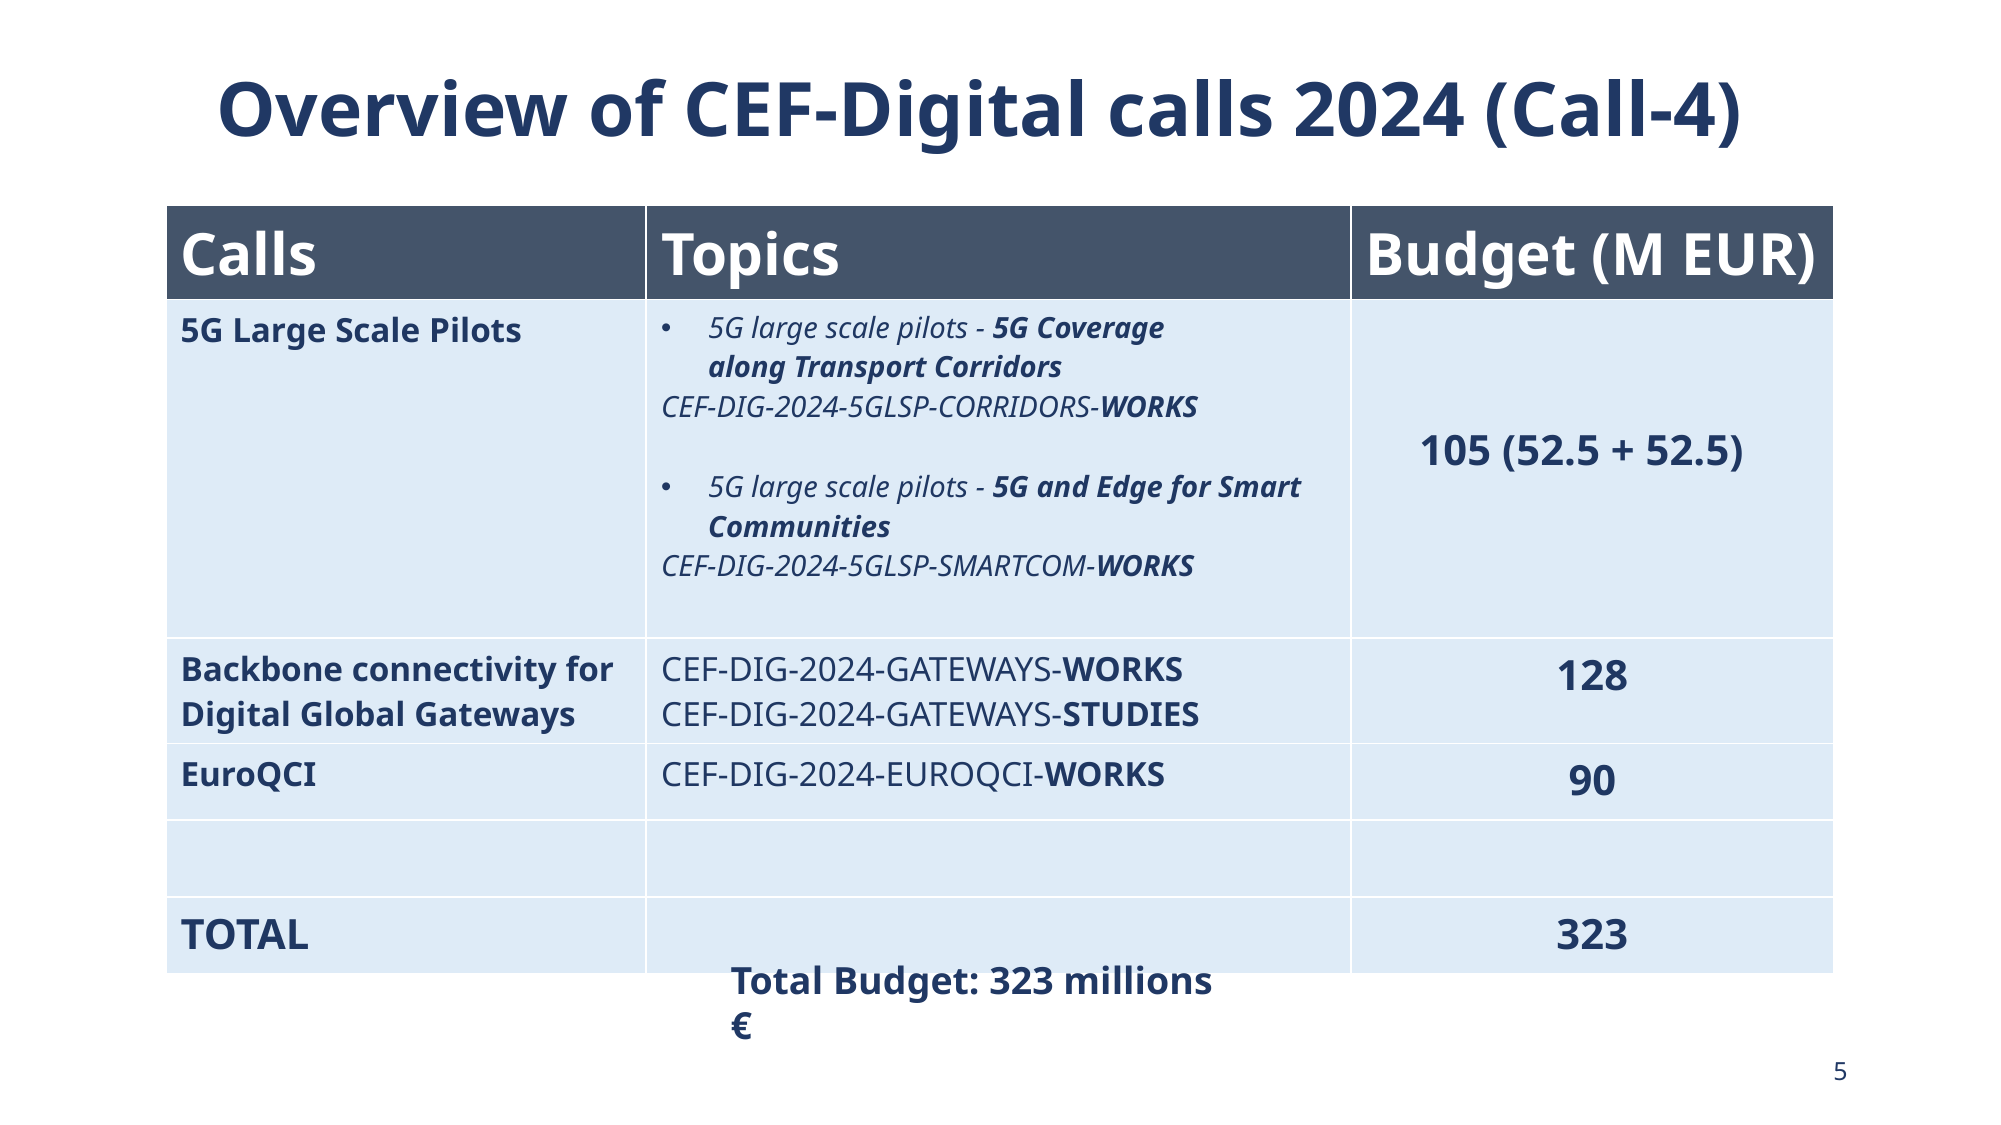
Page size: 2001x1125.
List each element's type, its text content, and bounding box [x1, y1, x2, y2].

table_cell [1352, 821, 1833, 896]
table_cell TOTAL [167, 898, 645, 973]
table_cell [647, 898, 1350, 973]
table_cell 323 [1352, 898, 1833, 973]
table_cell [167, 821, 645, 896]
table_cell 90 [1352, 744, 1833, 819]
table_header Topics [647, 206, 1350, 299]
title Overview of CEF-Digital calls 2024 (Call-4) [201, 47, 1800, 177]
table_cell CEF-DIG-2024-EUROQCI-WORKS [647, 744, 1350, 819]
table_cell 128 [1352, 639, 1833, 743]
text_box Total Budget: 323 millions € [715, 949, 1235, 1055]
table_cell 5G large scale pilots - 5G Coverage along Transport Corridors CEF-DIG-2024-5GLSP-CORRIDORS-WORKS 5G large scale pilots - 5G and Edge for Smart Communities CEF-DIG-2024-5GLSP-SMARTCOM-WORKS [647, 300, 1350, 637]
table_cell 105 (52.5 + 52.5) [1352, 300, 1833, 637]
table_cell CEF-DIG-2024-GATEWAYS-WORKS CEF-DIG-2024-GATEWAYS-STUDIES [647, 639, 1350, 743]
table_header Calls [167, 206, 645, 299]
table_header Budget (M EUR) [1352, 206, 1833, 299]
table_cell Backbone connectivity for Digital Global Gateways [167, 639, 645, 743]
table_cell [647, 821, 1350, 896]
table_cell 5G Large Scale Pilots [167, 300, 645, 637]
table_cell EuroQCI [167, 744, 645, 819]
slide_number 5 [1412, 1042, 1863, 1103]
